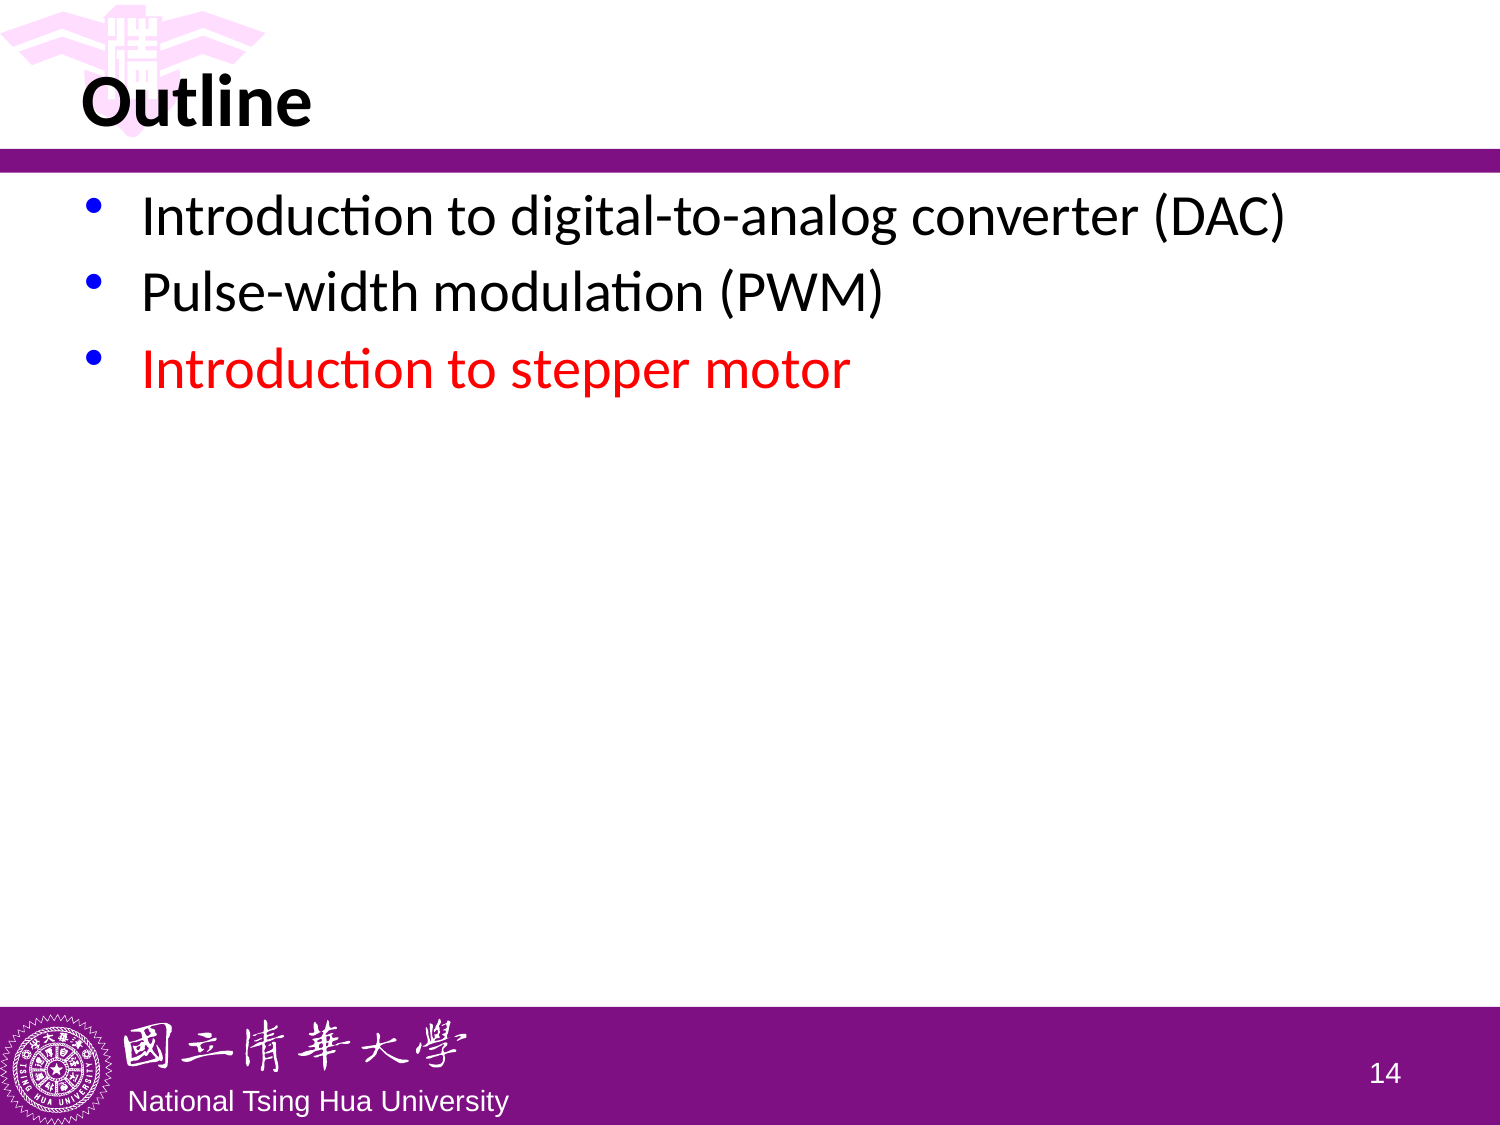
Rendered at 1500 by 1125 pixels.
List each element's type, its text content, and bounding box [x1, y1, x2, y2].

slide_number 13 [1104, 1021, 1417, 1097]
list Introduction to digital-to-analog converter (DAC) Pulse-width modulation (PWM) Introduction to stepper motor [69, 169, 1412, 1000]
title Outline [66, 37, 1413, 149]
